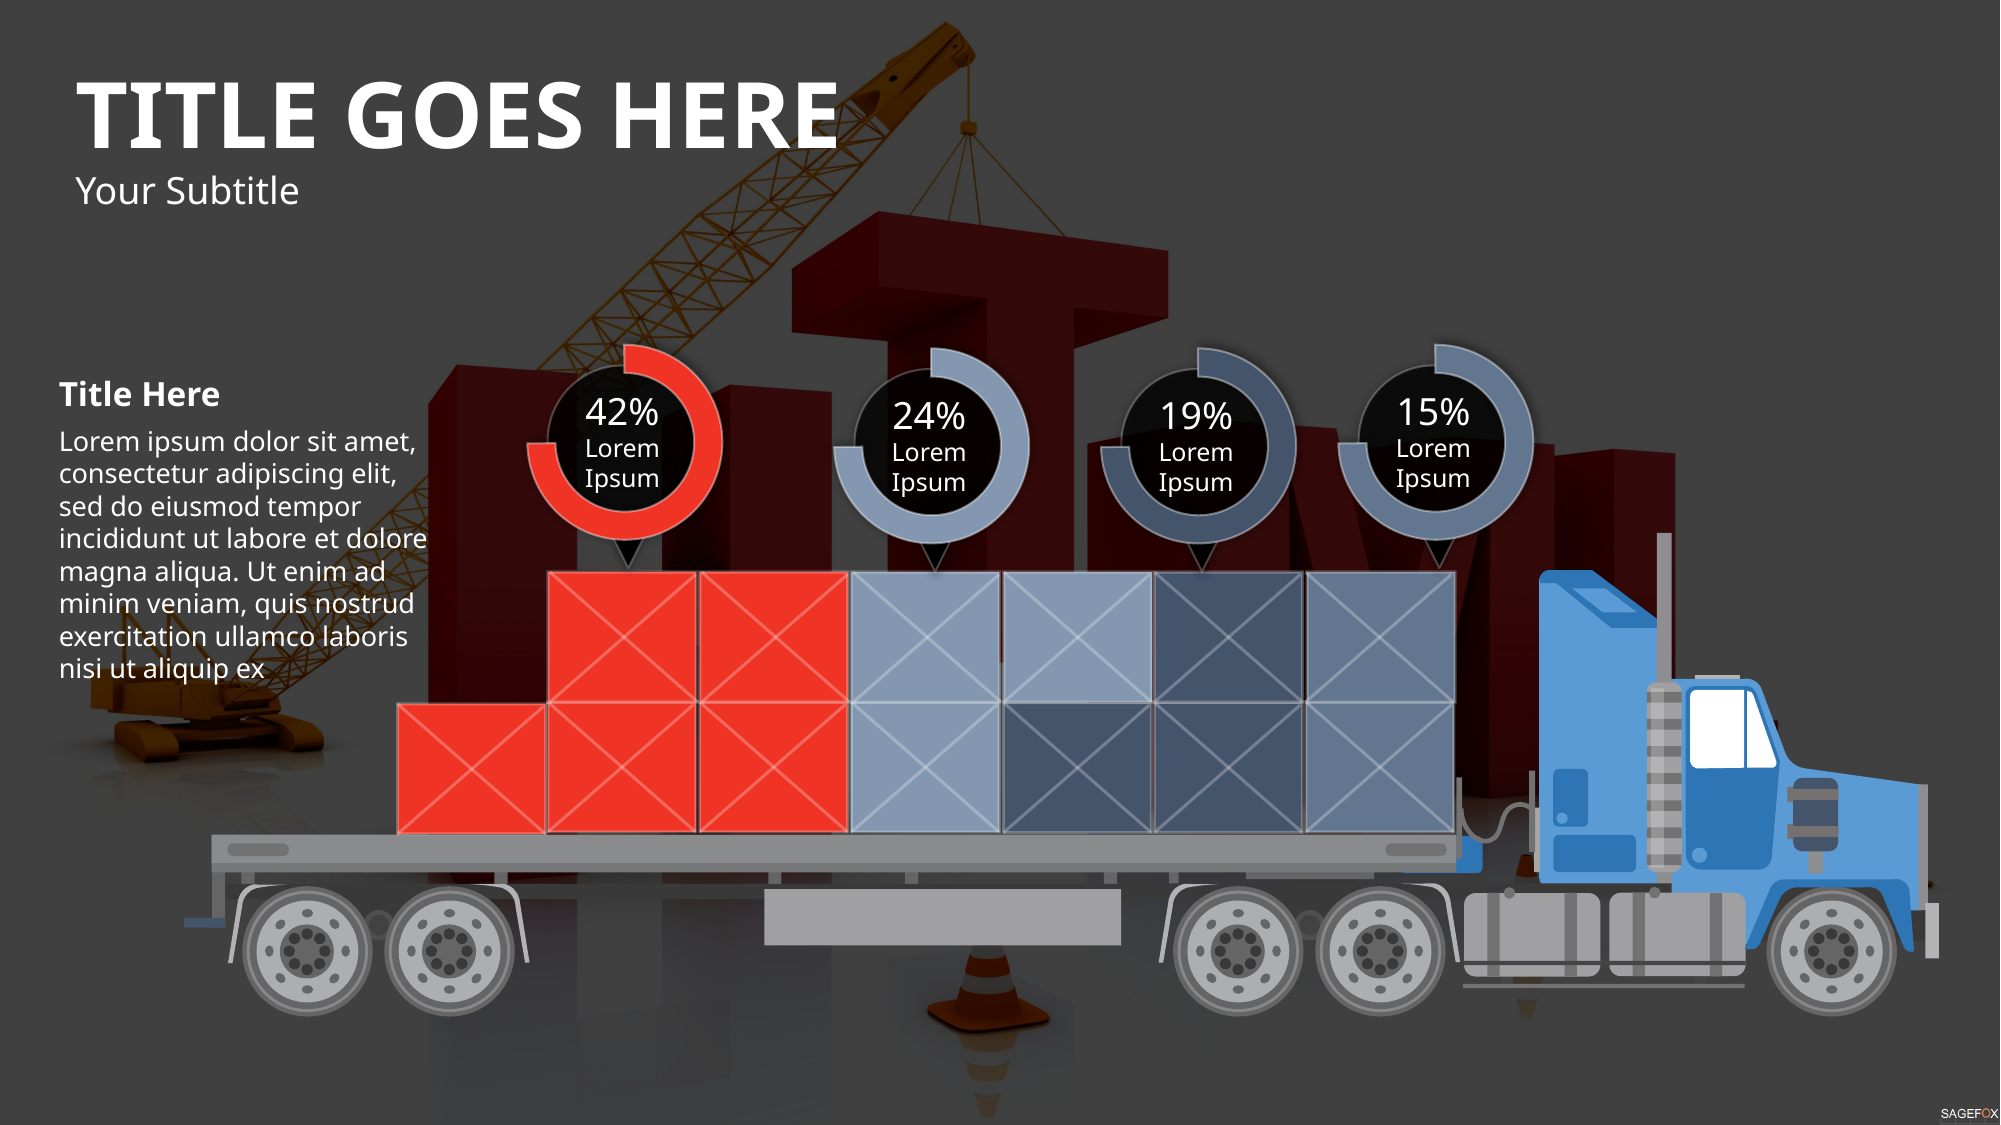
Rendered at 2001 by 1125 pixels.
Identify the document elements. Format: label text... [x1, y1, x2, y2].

text_box [1337, 343, 1535, 532]
picture [0, 0, 2001, 1125]
text_box [1100, 347, 1298, 532]
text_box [851, 571, 1152, 833]
text_box [833, 347, 1031, 532]
text_box [526, 343, 724, 532]
text_box 42% Lorem Ipsum [546, 364, 690, 503]
text_box 19% Lorem Ipsum [1120, 368, 1263, 507]
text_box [1152, 572, 1303, 833]
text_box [43, 366, 456, 662]
text_box 24% Lorem Ipsum [853, 368, 995, 507]
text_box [397, 571, 850, 835]
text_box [184, 532, 1939, 1017]
text_box 15% Lorem Ipsum [1357, 364, 1501, 503]
text_box TITLE GOES HERE Your Subtitle [60, 49, 1036, 220]
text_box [1305, 572, 1456, 833]
